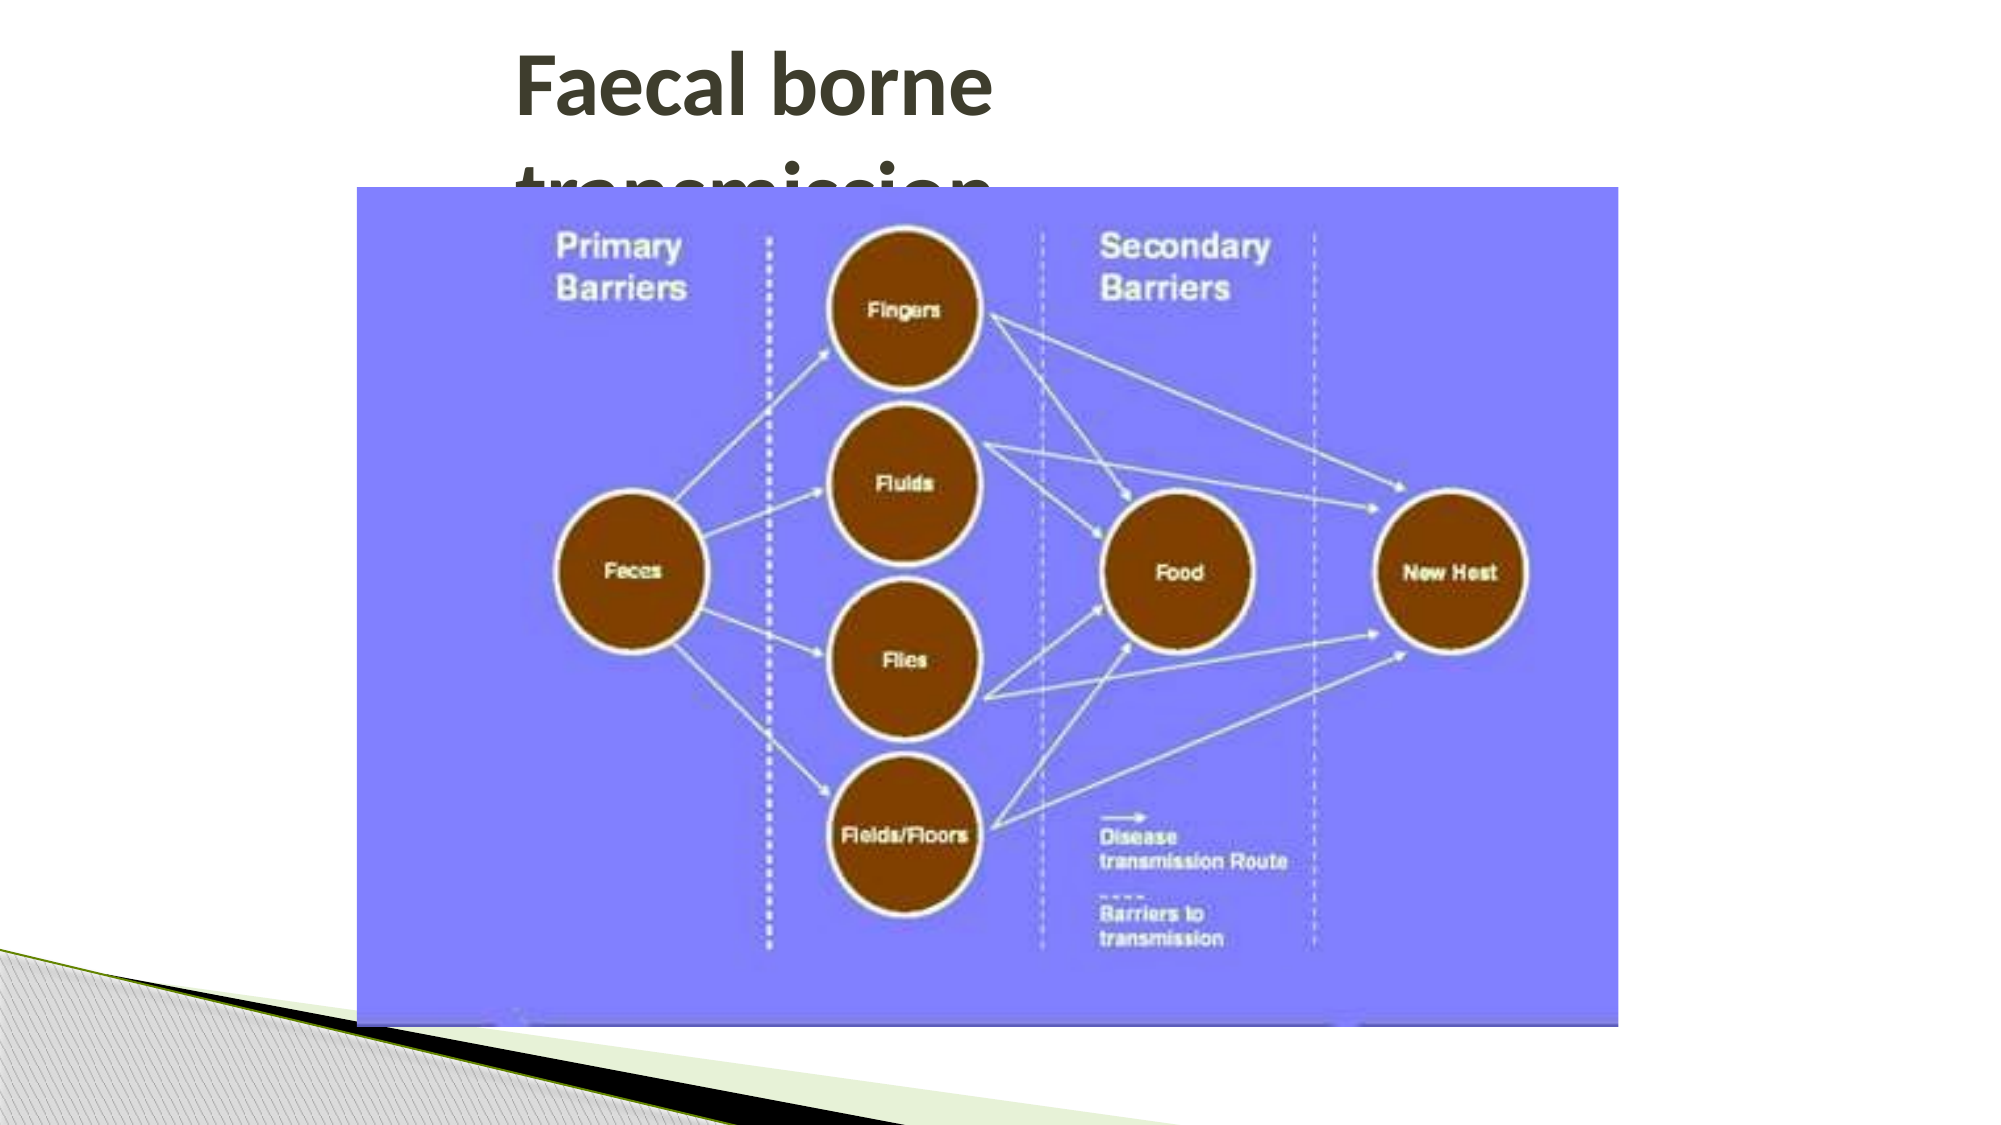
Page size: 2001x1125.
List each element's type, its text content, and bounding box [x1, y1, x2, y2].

text_box [356, 187, 1619, 1027]
title Faecal borne transmission [513, 21, 1487, 187]
